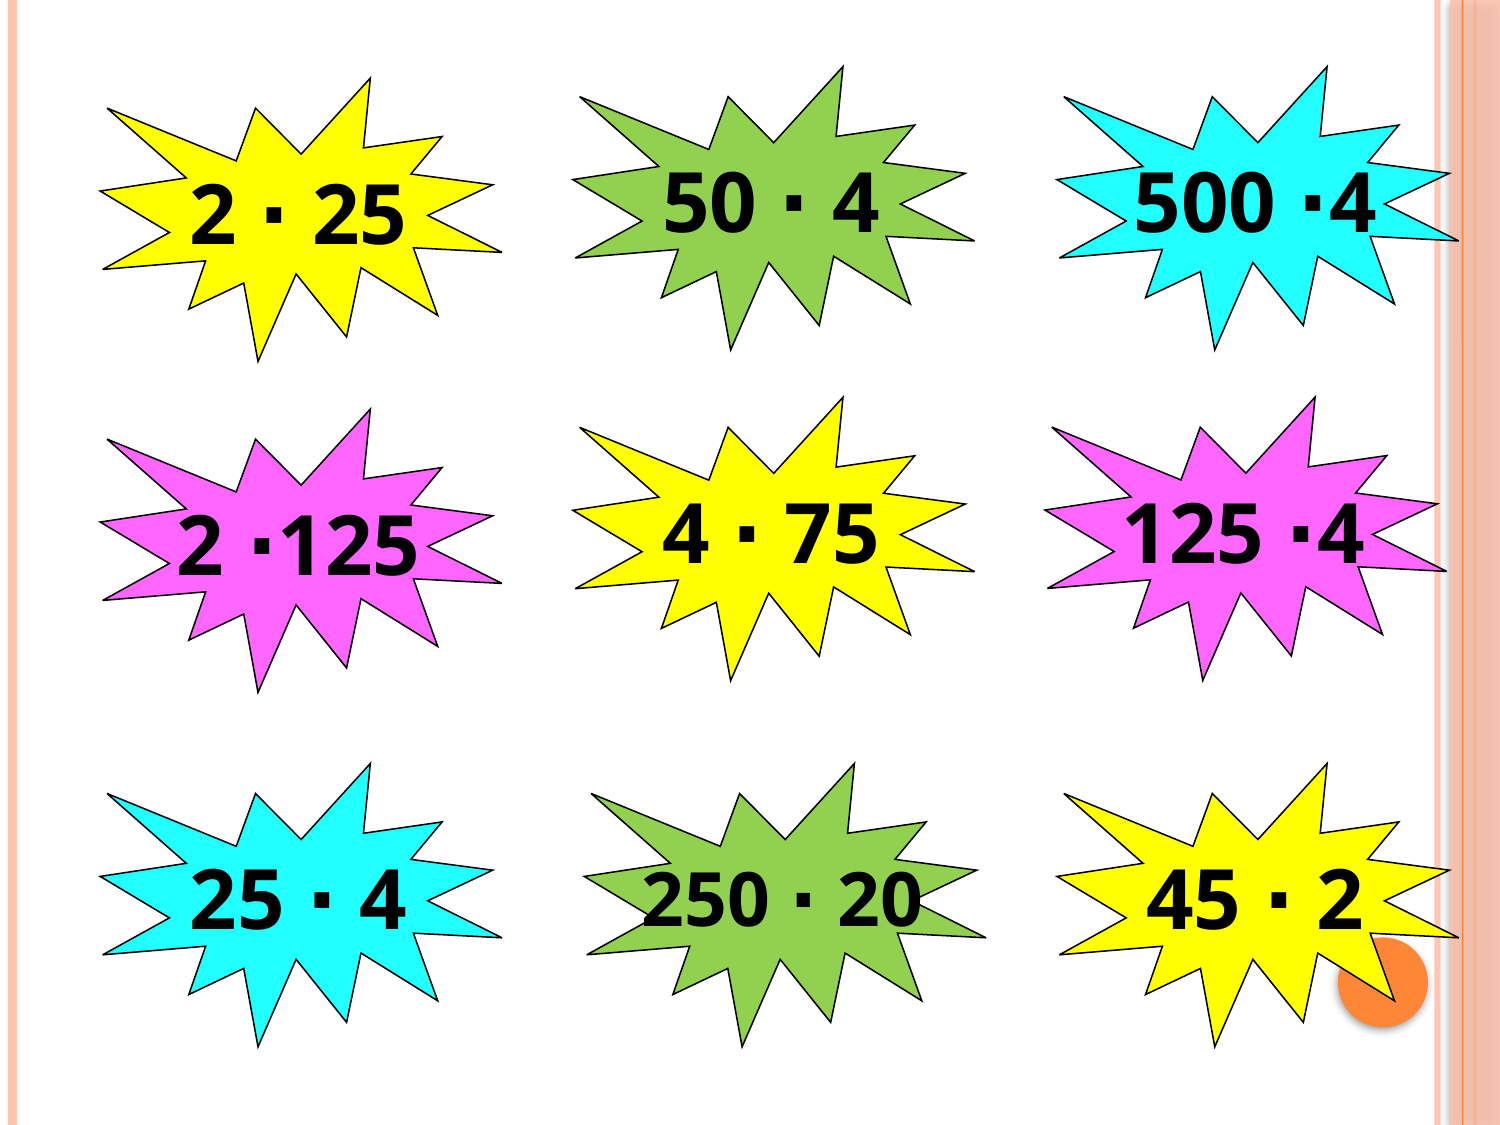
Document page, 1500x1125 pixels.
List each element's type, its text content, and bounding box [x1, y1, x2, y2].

text_box 250 ∙ 20 [584, 763, 987, 1047]
text_box 2 ∙125 [100, 409, 503, 693]
text_box 500 ∙4 [1056, 66, 1459, 350]
text_box 25 ∙ 4 [100, 763, 503, 1047]
text_box 2 ∙ 25 [100, 78, 503, 362]
text_box 45 ∙ 2 [1056, 763, 1459, 1047]
text_box 125 ∙4 [1044, 397, 1447, 681]
text_box 4 ∙ 75 [572, 397, 975, 681]
text_box 50 ∙ 4 [572, 66, 975, 350]
